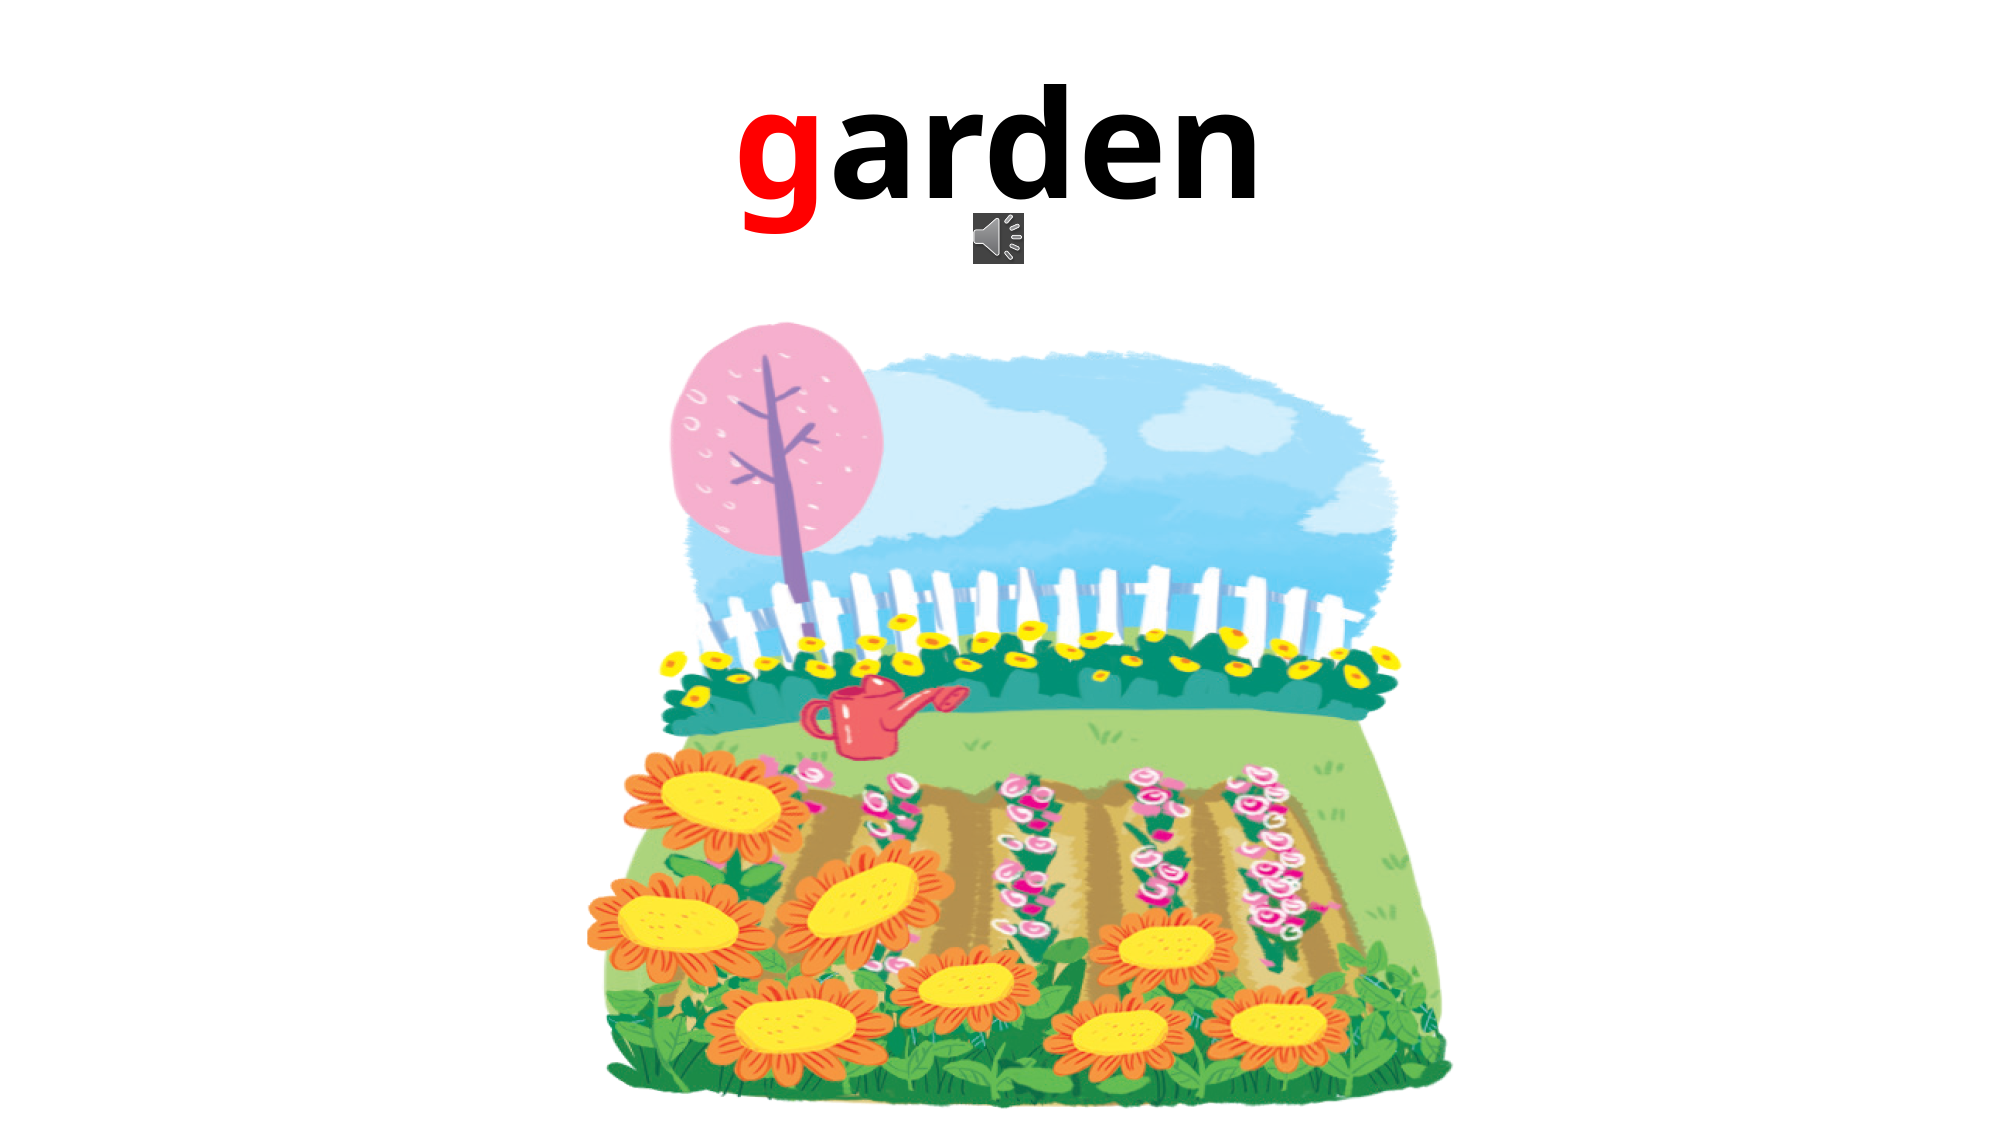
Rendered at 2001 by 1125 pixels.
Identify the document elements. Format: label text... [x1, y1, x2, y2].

picture [587, 299, 1482, 1125]
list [972, 212, 1026, 265]
title garden [99, 45, 1900, 233]
